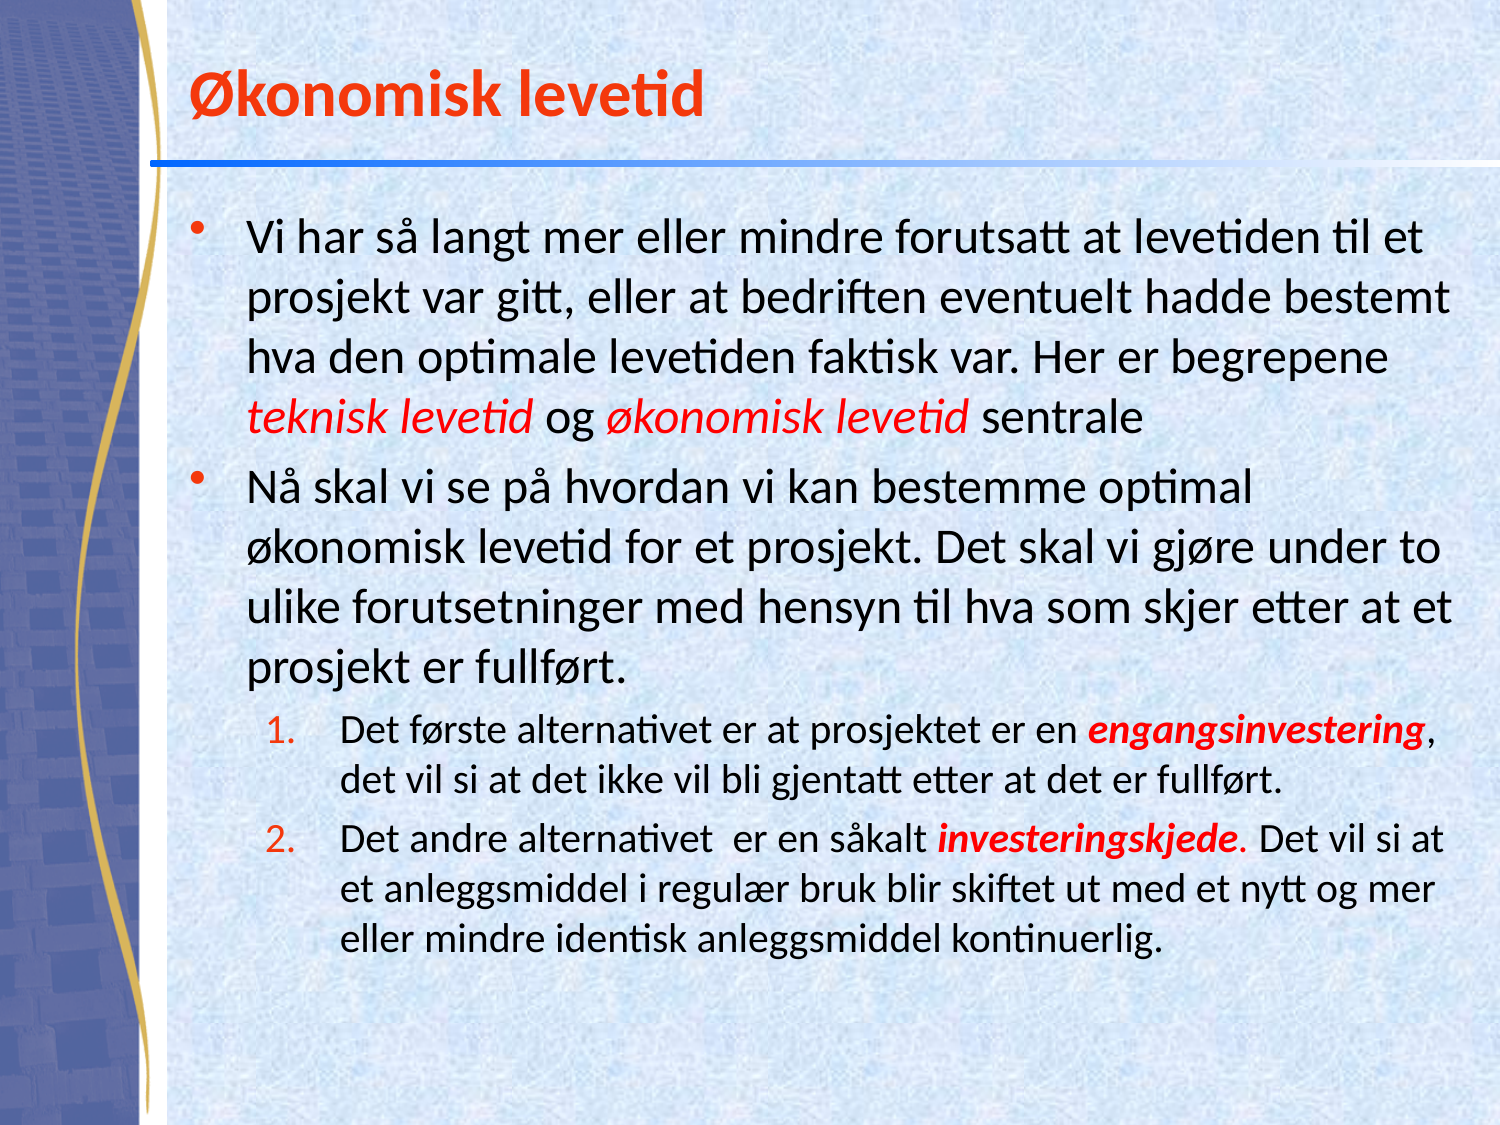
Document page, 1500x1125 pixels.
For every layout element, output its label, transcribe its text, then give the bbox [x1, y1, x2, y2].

title Økonomisk levetid [174, 19, 1500, 161]
list Vi har så langt mer eller mindre forutsatt at levetiden til et prosjekt var gitt, eller at bedriften eventuelt hadde bestemt hva den optimale levetiden faktisk var. Her er begrepene teknisk levetid og økonomisk levetid sentrale Nå skal vi se på hvordan vi kan bestemme optimal økonomisk levetid for et prosjekt. Det skal vi gjøre under to ulike forutsetninger med hensyn til hva som skjer etter at et prosjekt er fullført. Det første alternativet er at prosjektet er en engangsinvestering, det vil si at det ikke vil bli gjentatt etter at det er fullført. Det andre alternativet er en såkalt investeringskjede. Det vil si at et anleggsmiddel i regulær bruk blir skiftet ut med et nytt og mer eller mindre identisk anleggsmiddel kontinuerlig. [174, 196, 1500, 1099]
picture [0, 0, 1500, 1125]
